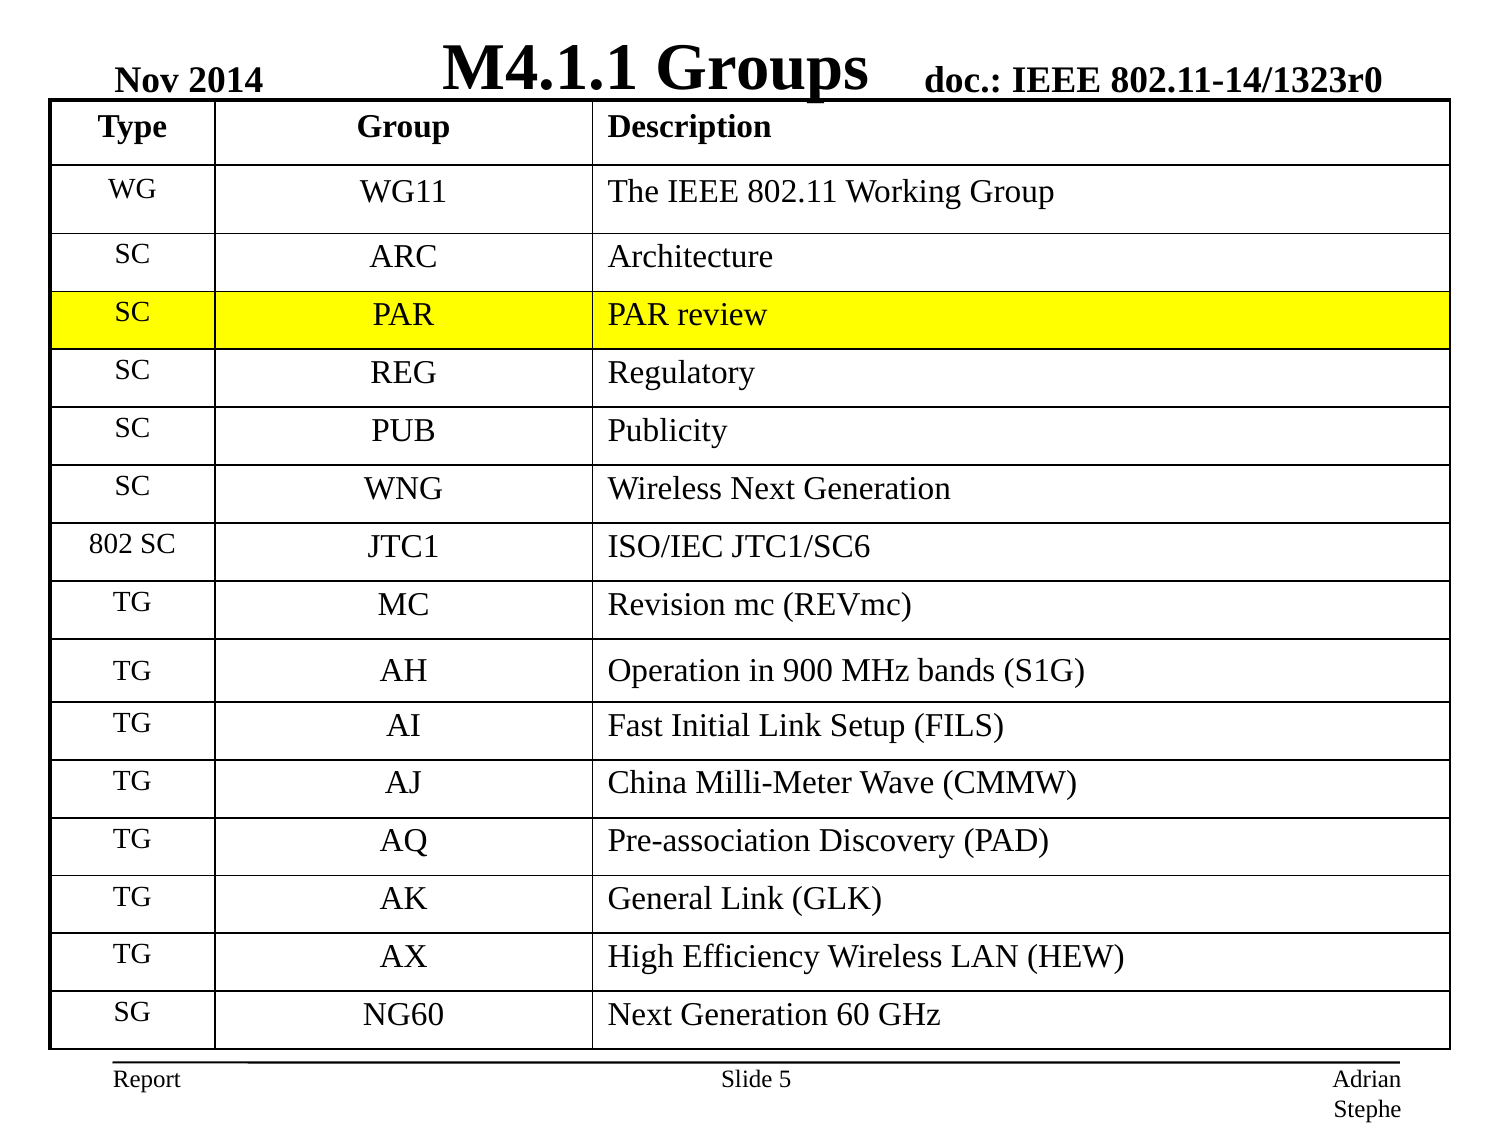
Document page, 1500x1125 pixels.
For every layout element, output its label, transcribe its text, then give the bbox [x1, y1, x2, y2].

table_cell PAR review [593, 292, 1449, 348]
table_cell TG [52, 640, 214, 701]
table_cell Wireless Next Generation [593, 466, 1449, 522]
table_cell SG [52, 992, 214, 1048]
table_cell General Link (GLK) [593, 876, 1449, 932]
table_cell Next Generation 60 GHz [593, 992, 1449, 1048]
table_cell TG [52, 876, 214, 932]
table_cell AJ [216, 761, 592, 817]
table_cell The IEEE 802.11 Working Group [593, 166, 1449, 233]
table_header Group [216, 102, 592, 164]
table_cell AH [216, 640, 592, 701]
table_cell Fast Initial Link Setup (FILS) [593, 703, 1449, 759]
table_cell Operation in 900 MHz bands (S1G) [593, 640, 1449, 701]
title M4.1.1 Groups [75, 24, 1238, 98]
table_cell REG [216, 350, 592, 406]
table_header Type [52, 102, 214, 164]
table_cell Regulatory [593, 350, 1449, 406]
table_cell SC [52, 350, 214, 406]
table_cell WNG [216, 466, 592, 522]
table_cell High Efficiency Wireless LAN (HEW) [593, 934, 1449, 990]
table_cell PAR [216, 292, 592, 348]
table_cell TG [52, 582, 214, 638]
table_cell MC [216, 582, 592, 638]
table_cell NG60 [216, 992, 592, 1048]
table_cell TG [52, 703, 214, 759]
table_cell AK [216, 876, 592, 932]
table_cell TG [52, 819, 214, 875]
footer Adrian Stephens, Intel Corporation [1324, 1061, 1402, 1093]
table_cell ISO/IEC JTC1/SC6 [593, 524, 1449, 580]
table_cell Publicity [593, 408, 1449, 464]
table_cell WG11 [216, 166, 592, 233]
table_cell TG [52, 761, 214, 817]
table_cell TG [52, 934, 214, 990]
table_cell WG [52, 166, 214, 233]
table_cell China Milli-Meter Wave (CMMW) [593, 761, 1449, 817]
table_cell ARC [216, 234, 592, 291]
table_header Description [593, 102, 1449, 164]
table_cell 802 SC [52, 524, 214, 580]
slide_number Slide 5 [712, 1061, 800, 1093]
table_cell AQ [216, 819, 592, 875]
table_cell Revision mc (REVmc) [593, 582, 1449, 638]
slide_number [114, 54, 268, 101]
table_cell SC [52, 292, 214, 348]
table_cell Pre-association Discovery (PAD) [593, 819, 1449, 875]
table_cell SC [52, 234, 214, 291]
table_cell AX [216, 934, 592, 990]
table_cell SC [52, 466, 214, 522]
table_cell SC [52, 408, 214, 464]
table_cell PUB [216, 408, 592, 464]
table_cell Architecture [593, 234, 1449, 291]
table_cell AI [216, 703, 592, 759]
table_cell JTC1 [216, 524, 592, 580]
